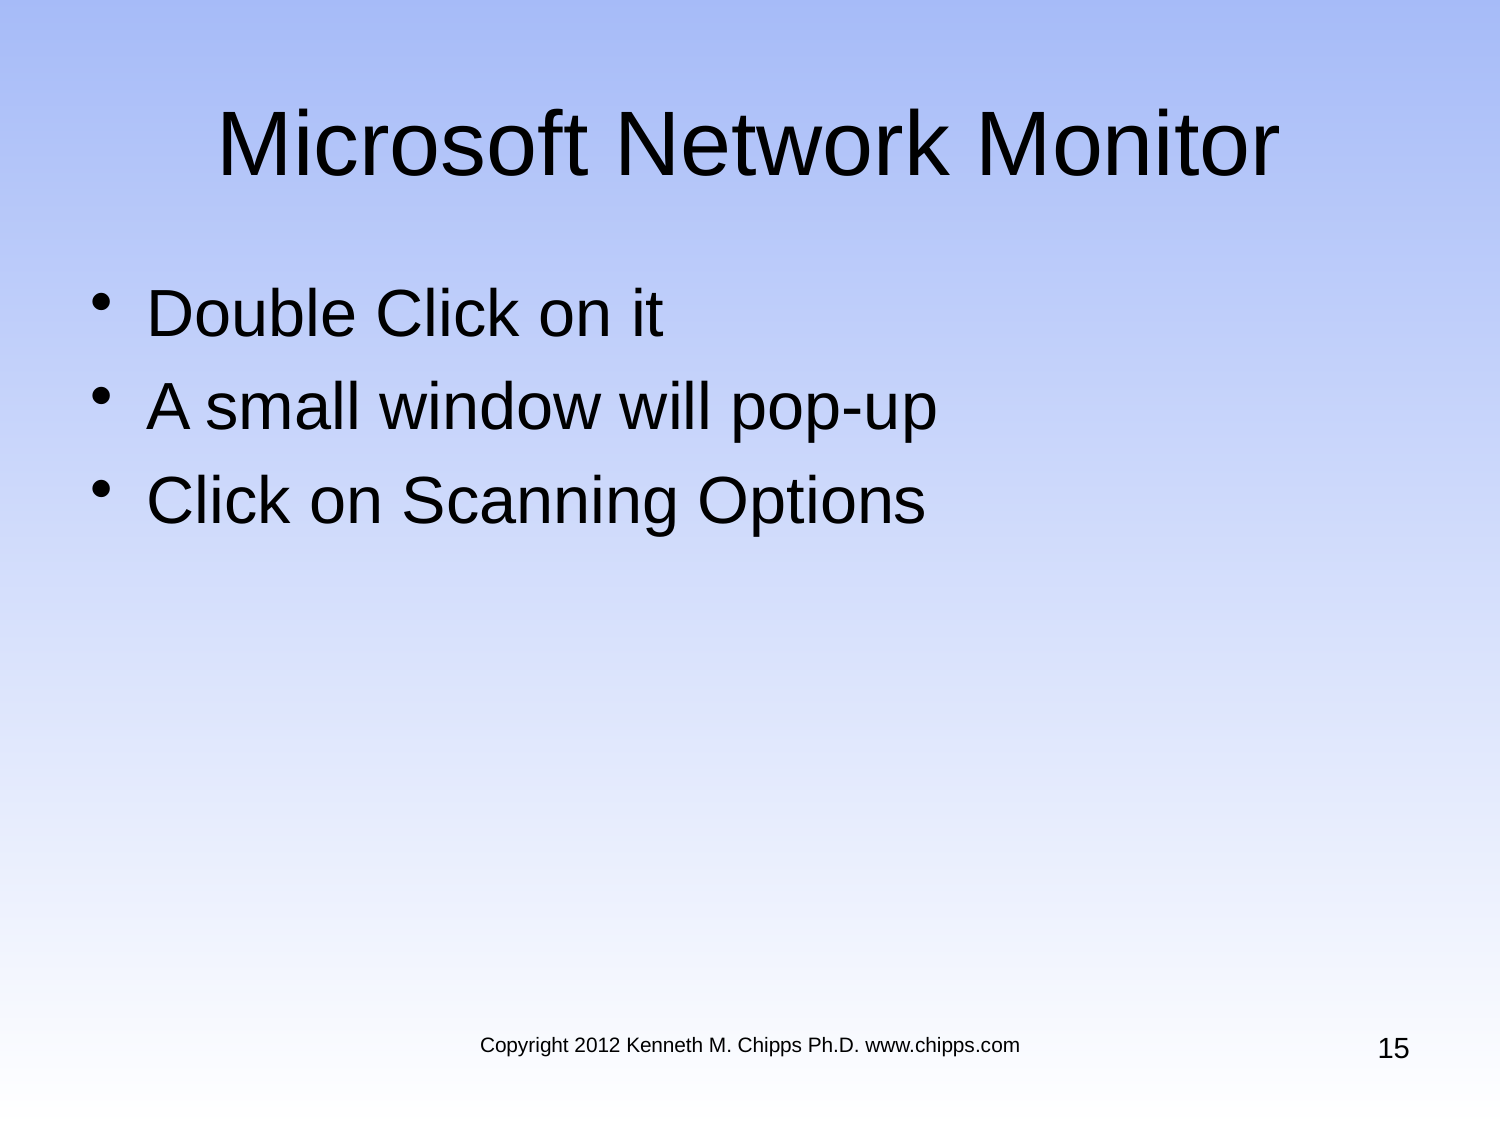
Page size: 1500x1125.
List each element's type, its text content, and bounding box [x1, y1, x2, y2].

list Double Click on it A small window will pop-up Click on Scanning Options [75, 262, 1425, 1005]
title Microsoft Network Monitor [75, 45, 1425, 233]
footer Copyright 2012 Kenneth M. Chipps Ph.D. www.chipps.com [449, 1024, 1051, 1103]
slide_number 15 [1074, 1021, 1426, 1101]
